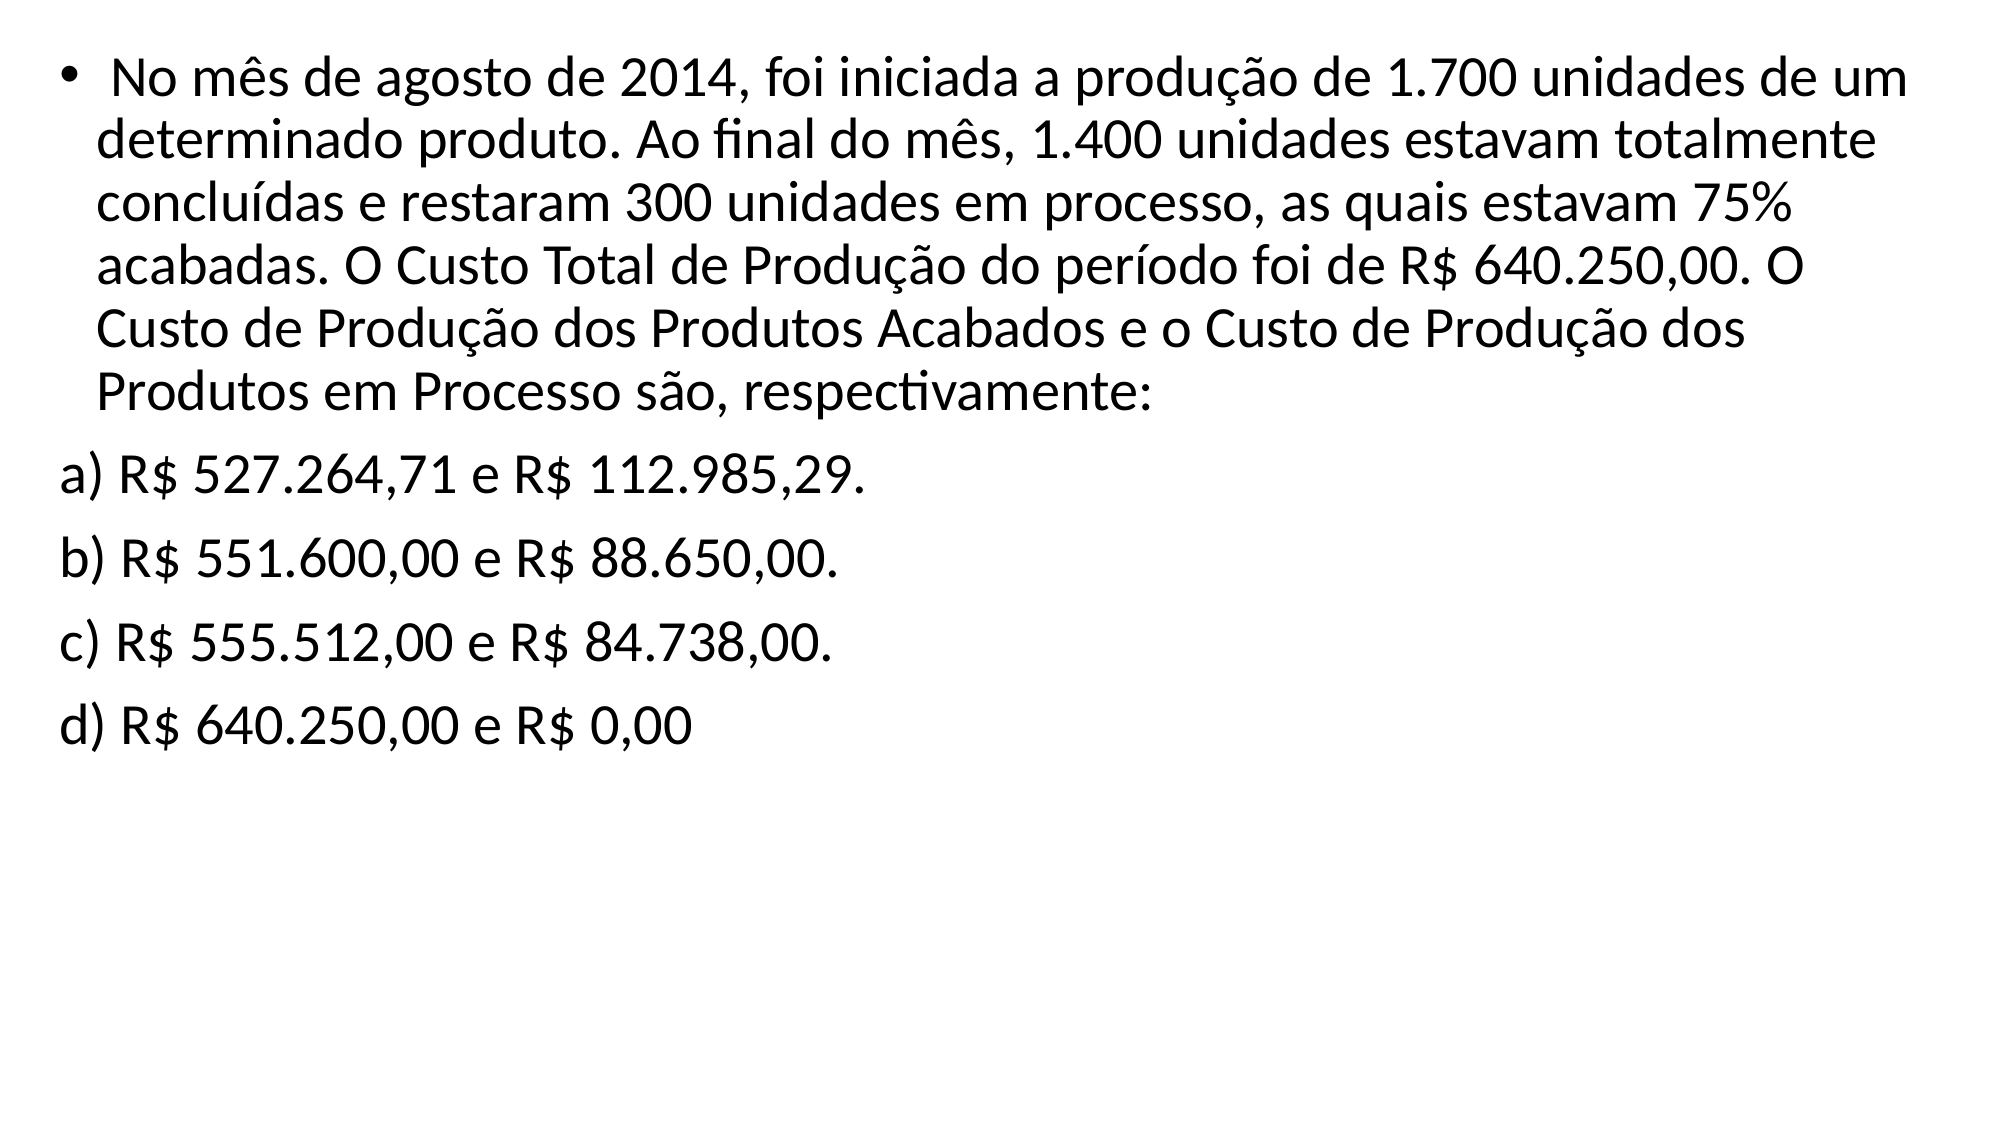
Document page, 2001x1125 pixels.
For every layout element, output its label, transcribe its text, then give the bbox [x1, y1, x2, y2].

list No mês de agosto de 2014, foi iniciada a produção de 1.700 unidades de um determinado produto. Ao final do mês, 1.400 unidades estavam totalmente concluídas e restaram 300 unidades em processo, as quais estavam 75% acabadas. O Custo Total de Produção do período foi de R$ 640.250,00. O Custo de Produção dos Produtos Acabados e o Custo de Produção dos Produtos em Processo são, respectivamente: a) R$ 527.264,71 e R$ 112.985,29. b) R$ 551.600,00 e R$ 88.650,00. c) R$ 555.512,00 e R$ 84.738,00. d) R$ 640.250,00 e R$ 0,00 [44, 38, 1949, 1087]
